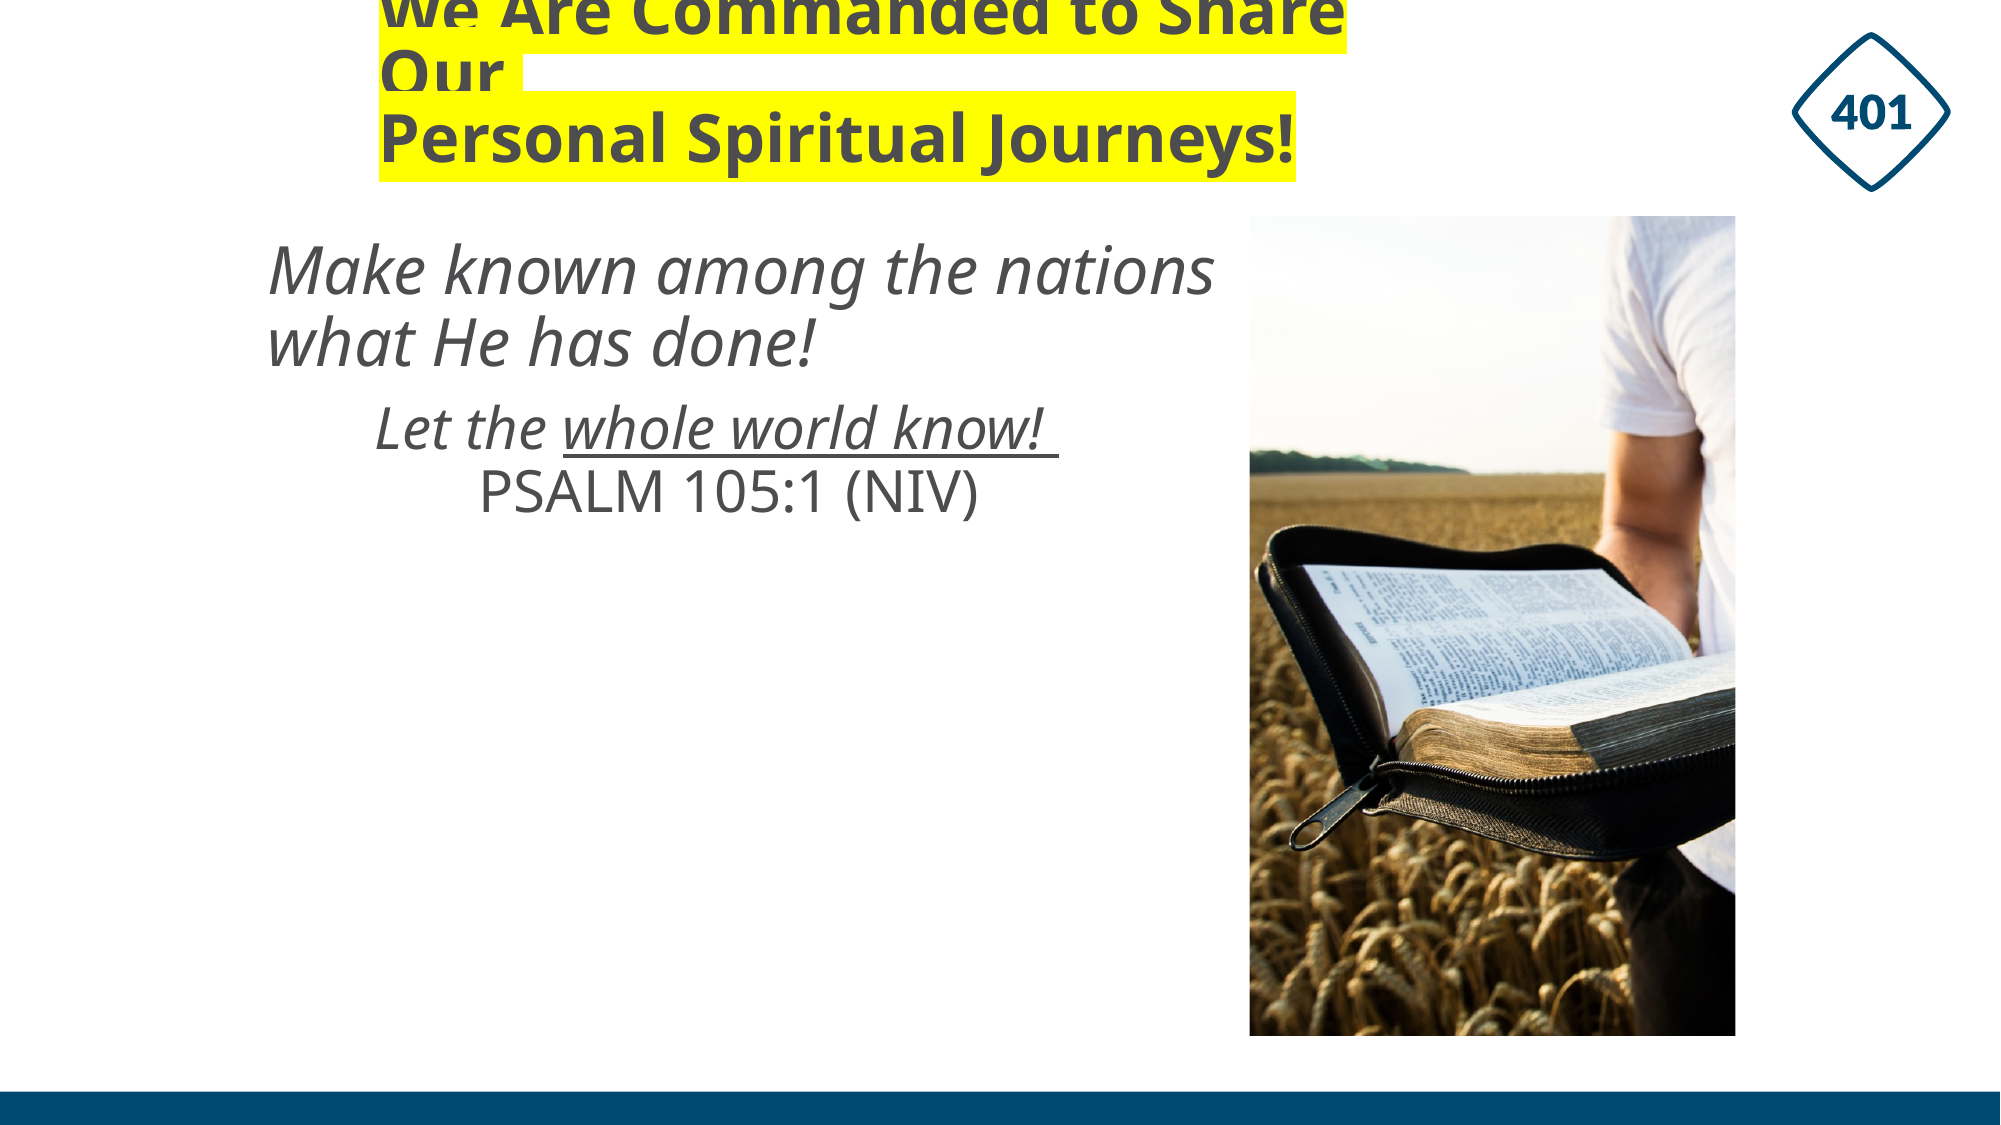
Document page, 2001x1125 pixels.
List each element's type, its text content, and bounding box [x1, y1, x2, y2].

title We Are Commanded to Share Our Personal Spiritual Journeys! [378, 36, 1462, 176]
list Make known among the nations what He has done! Let the whole world know! PSALM 105:1 (NIV) [267, 236, 1234, 855]
picture [1249, 216, 1736, 1036]
